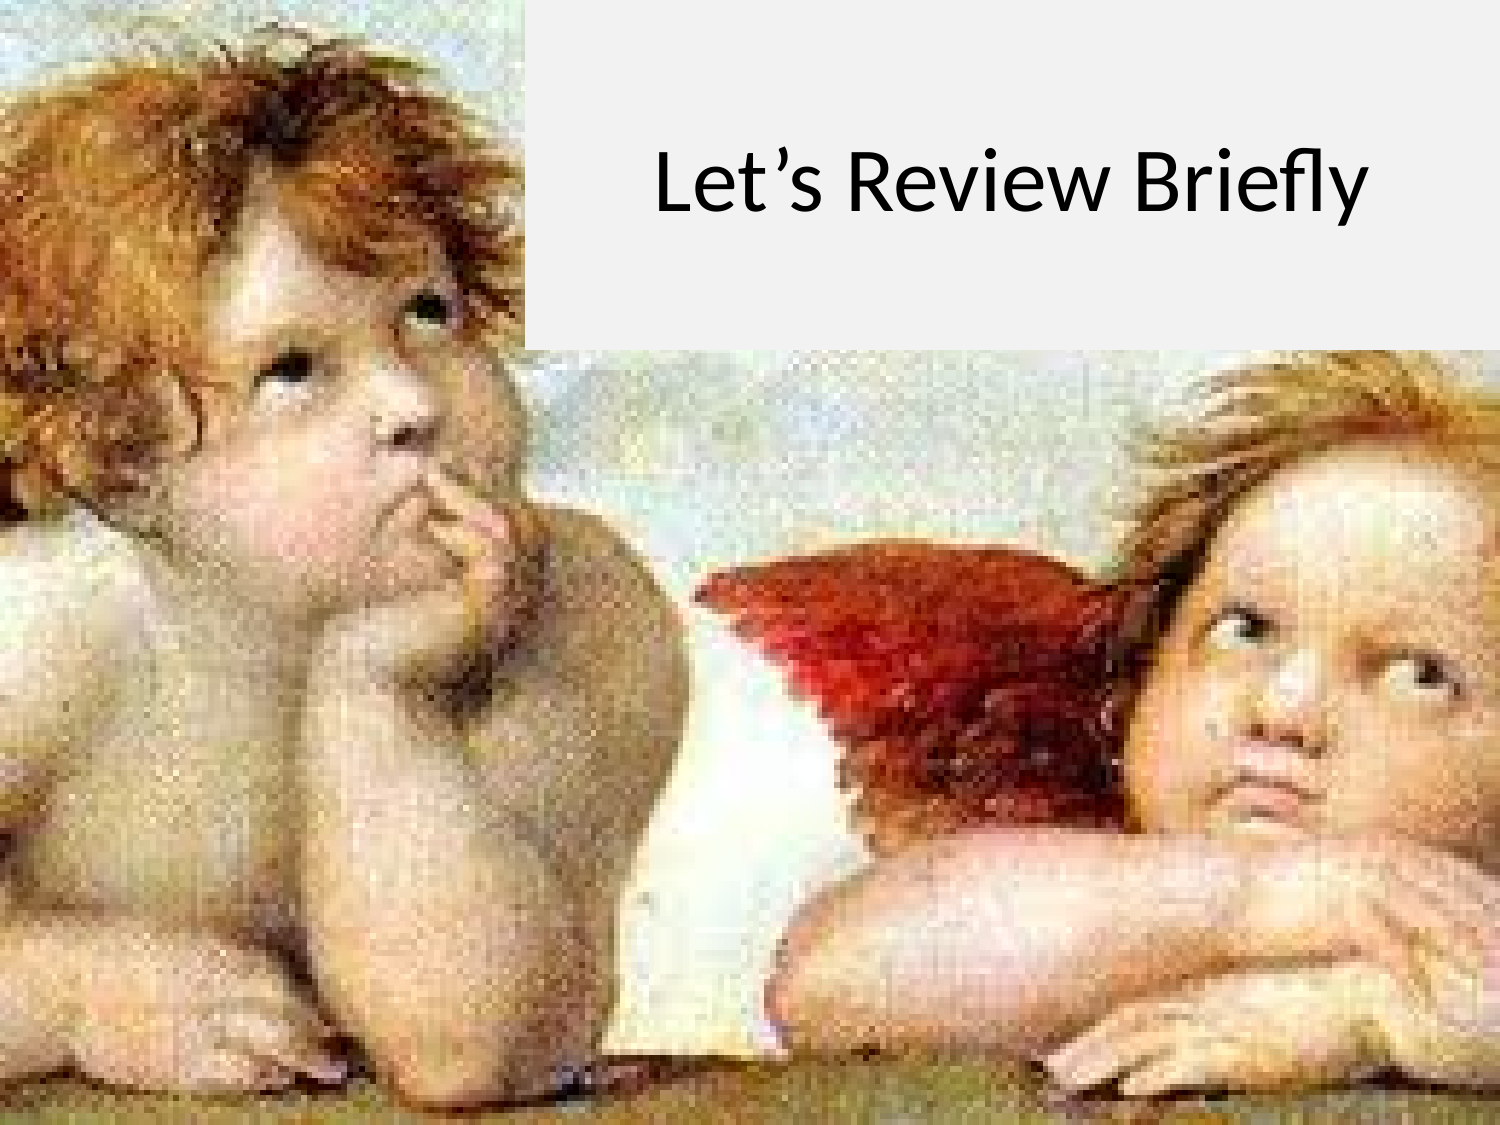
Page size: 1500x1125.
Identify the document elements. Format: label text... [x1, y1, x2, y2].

picture [0, 0, 1500, 1125]
title Let’s Review Briefly [525, 0, 1500, 350]
